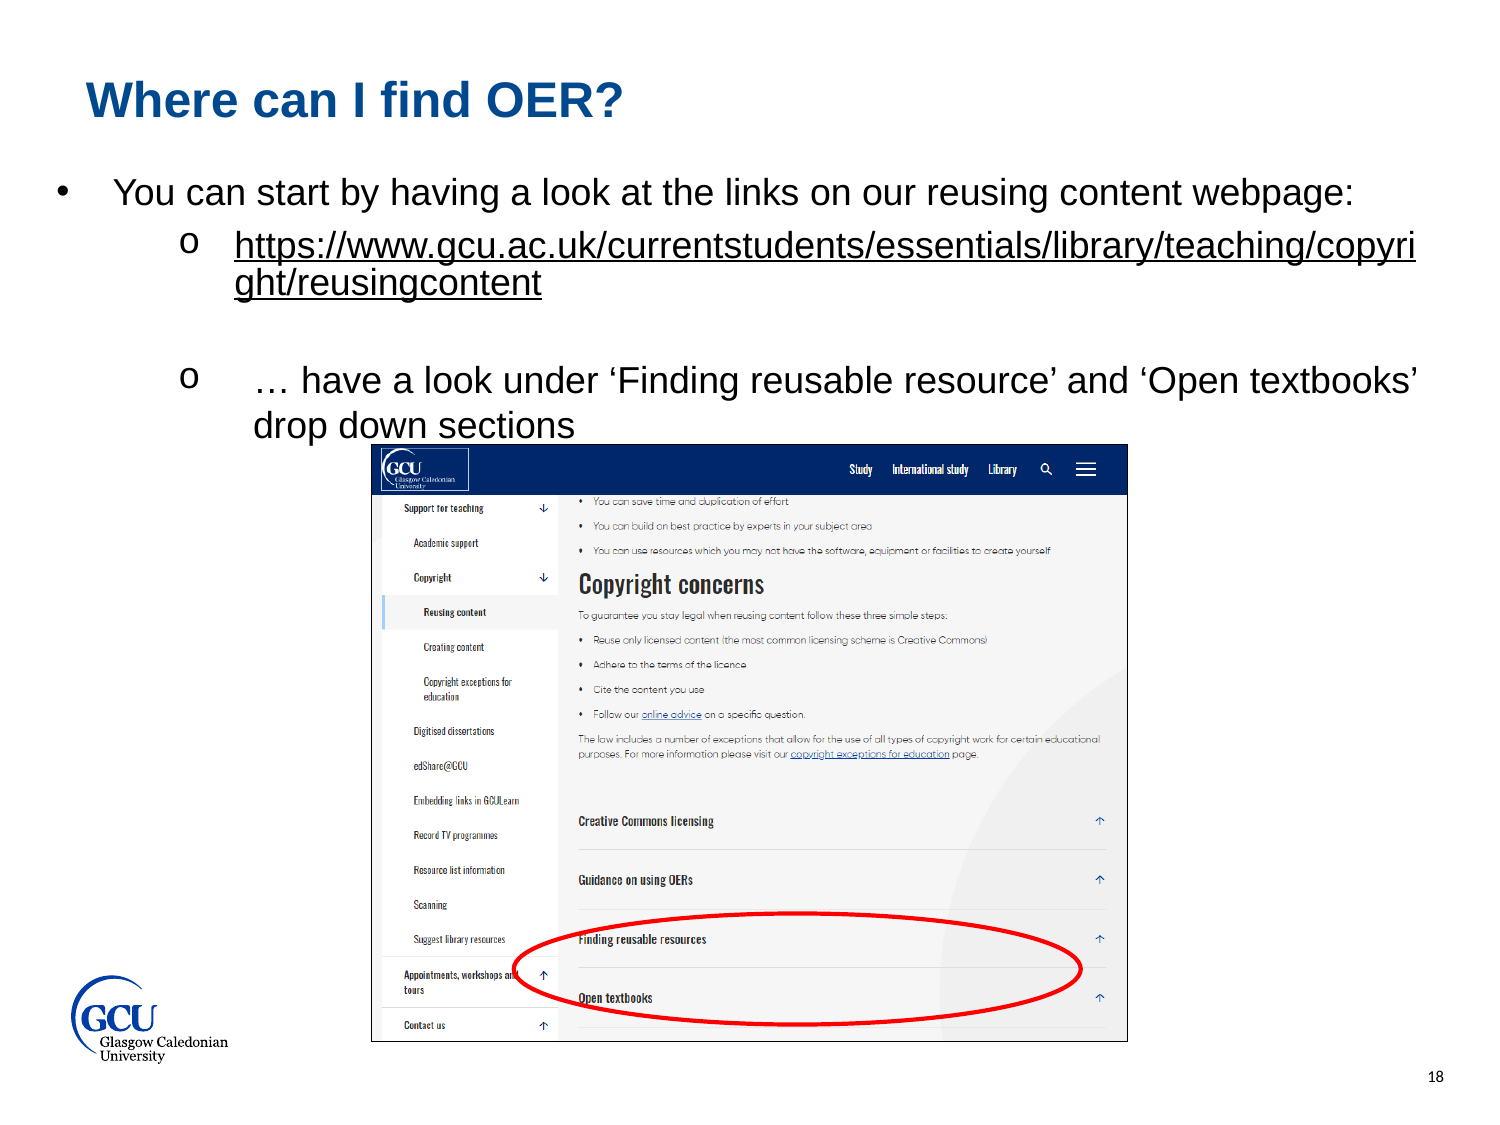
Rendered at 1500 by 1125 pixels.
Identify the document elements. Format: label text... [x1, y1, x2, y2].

picture [371, 444, 1129, 1043]
list You can start by having a look at the links on our reusing content webpage: https://www.gcu.ac.uk/currentstudents/essentials/library/teaching/copyright/reusingcontent … have a look under ‘Finding reusable resource’ and ‘Open textbooks’ drop down sections [41, 160, 1447, 900]
list Where can I find OER? [70, 60, 1430, 137]
